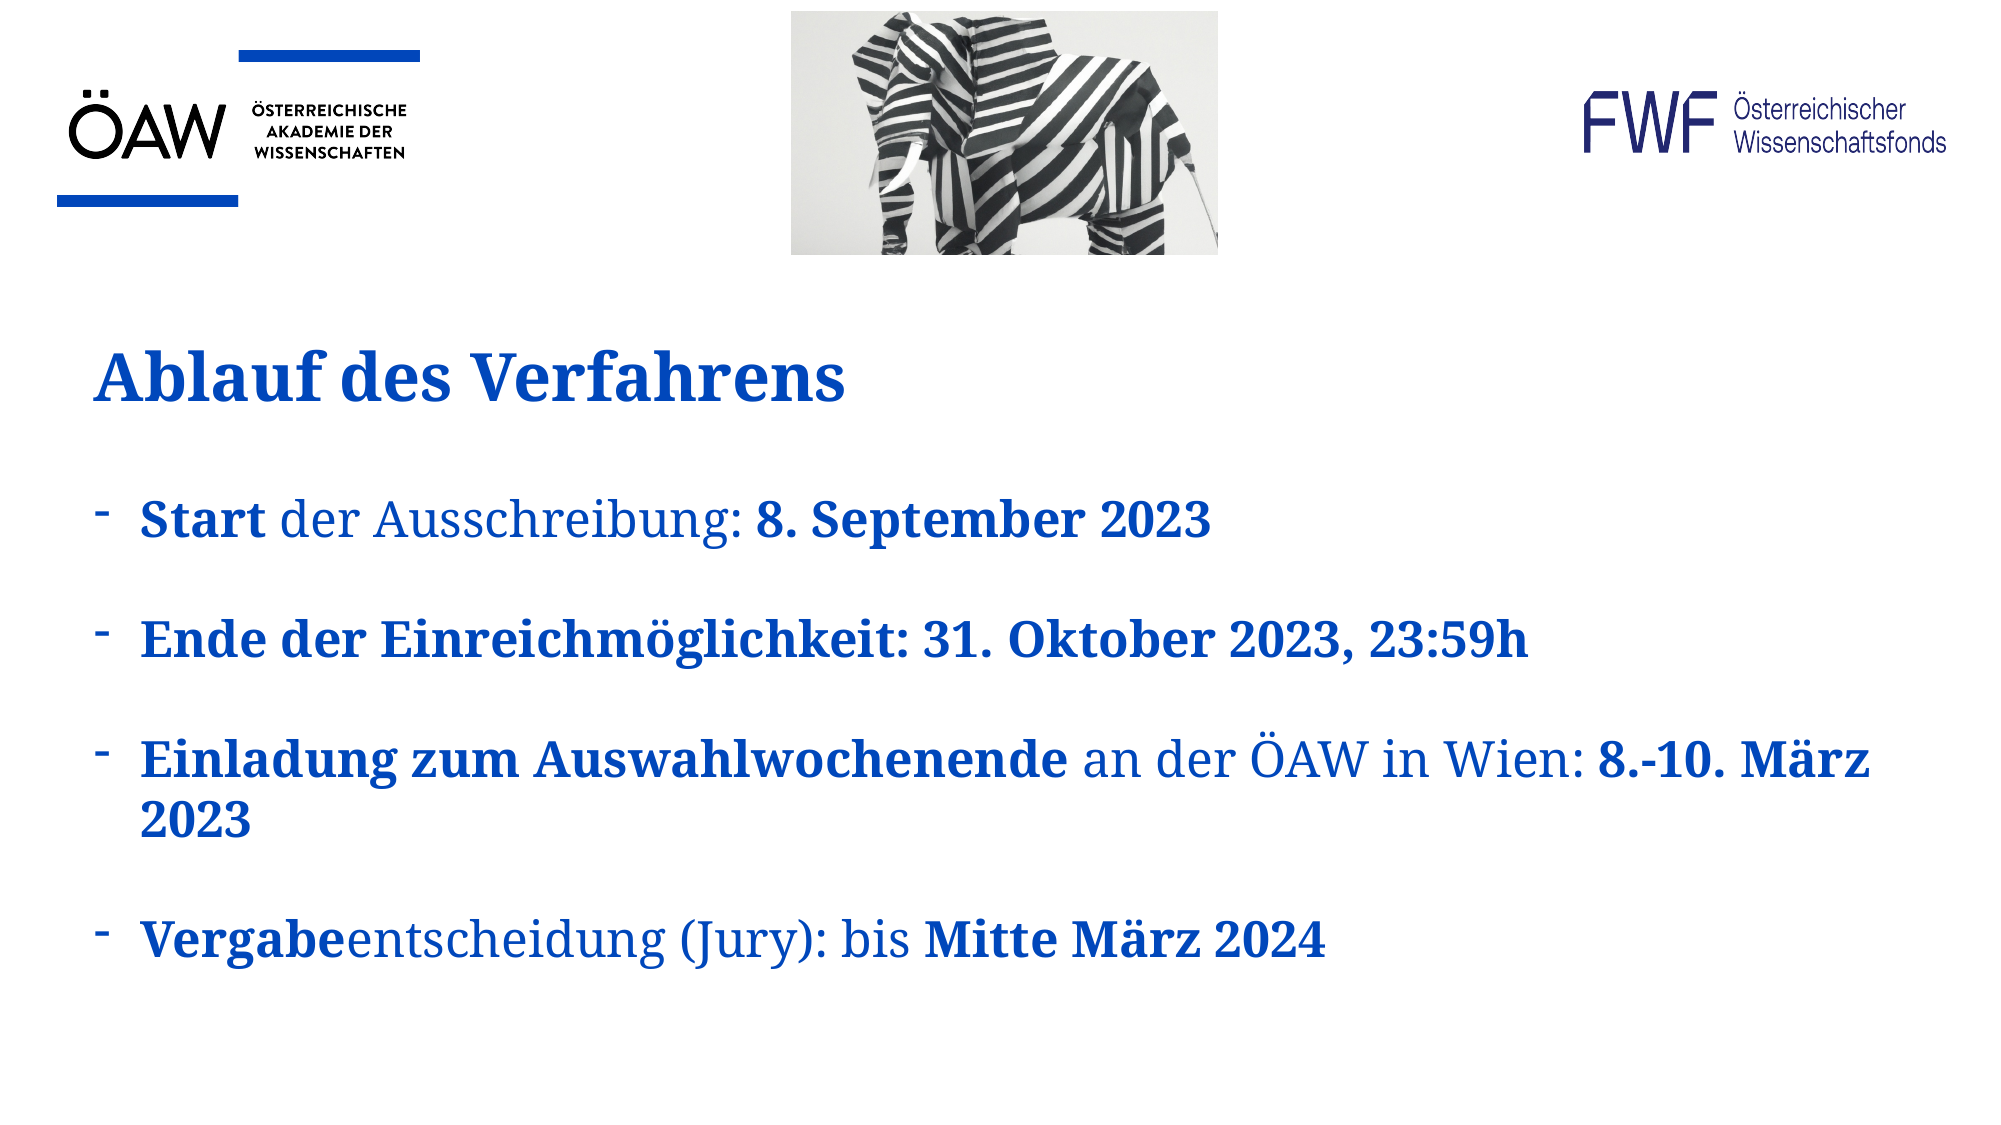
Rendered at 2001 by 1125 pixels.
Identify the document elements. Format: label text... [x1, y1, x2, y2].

picture [57, 50, 420, 207]
text_box Ablauf des Verfahrens [79, 327, 1217, 423]
picture [791, 11, 1218, 255]
text_box Start der Ausschreibung: 8. September 2023 Ende der Einreichmöglichkeit: 31. Oktober 2023, 23:59h Einladung zum Auswahlwochenende an der ÖAW in Wien: 8.-10. März 2023 Vergabeentscheidung (Jury): bis Mitte März 2024 [79, 479, 1961, 1025]
picture [1583, 91, 1946, 153]
